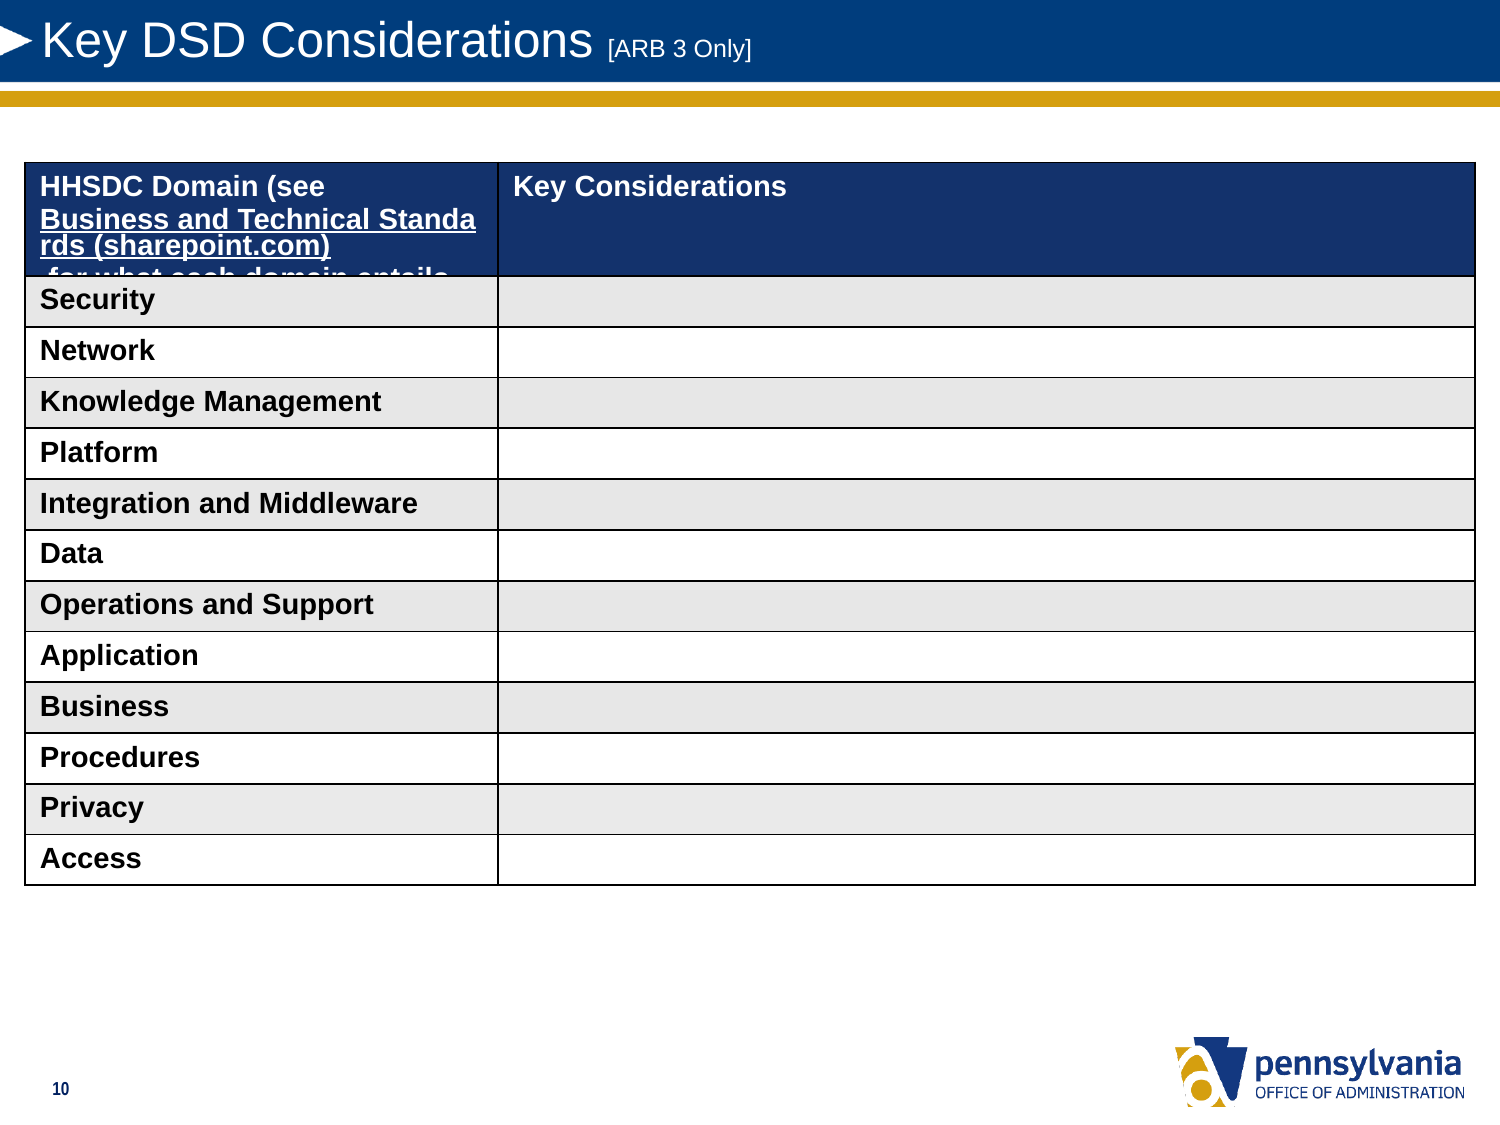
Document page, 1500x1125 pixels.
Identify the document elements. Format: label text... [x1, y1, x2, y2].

table_cell Access [26, 835, 497, 884]
table_cell [499, 531, 1474, 580]
table_cell [499, 785, 1474, 834]
table_cell [499, 683, 1474, 732]
table_cell [499, 328, 1474, 377]
table_cell Privacy [26, 785, 497, 834]
table_cell Network [26, 328, 497, 377]
list [20, 116, 1413, 1104]
table_cell Knowledge Management [26, 378, 497, 427]
table_cell Data [26, 531, 497, 580]
table_cell Integration and Middleware [26, 480, 497, 529]
table_cell [499, 429, 1474, 478]
table_cell [499, 734, 1474, 783]
table_cell [499, 835, 1474, 884]
table_cell Procedures [26, 734, 497, 783]
table_cell [499, 582, 1474, 631]
table_cell Application [26, 632, 497, 681]
table_cell [499, 378, 1474, 427]
table_header Key Considerations [499, 163, 1474, 275]
table_cell Business [26, 683, 497, 732]
table_cell [499, 277, 1474, 326]
picture [1175, 1037, 1464, 1107]
table_header HHSDC Domain (see Business and Technical Standards (sharepoint.com) for what each domain entails [26, 163, 497, 275]
table_cell Security [26, 277, 497, 326]
table_cell [499, 632, 1474, 681]
picture [0, 0, 1500, 107]
table_cell Platform [26, 429, 497, 478]
table_cell [499, 480, 1474, 529]
table_cell Operations and Support [26, 582, 497, 631]
